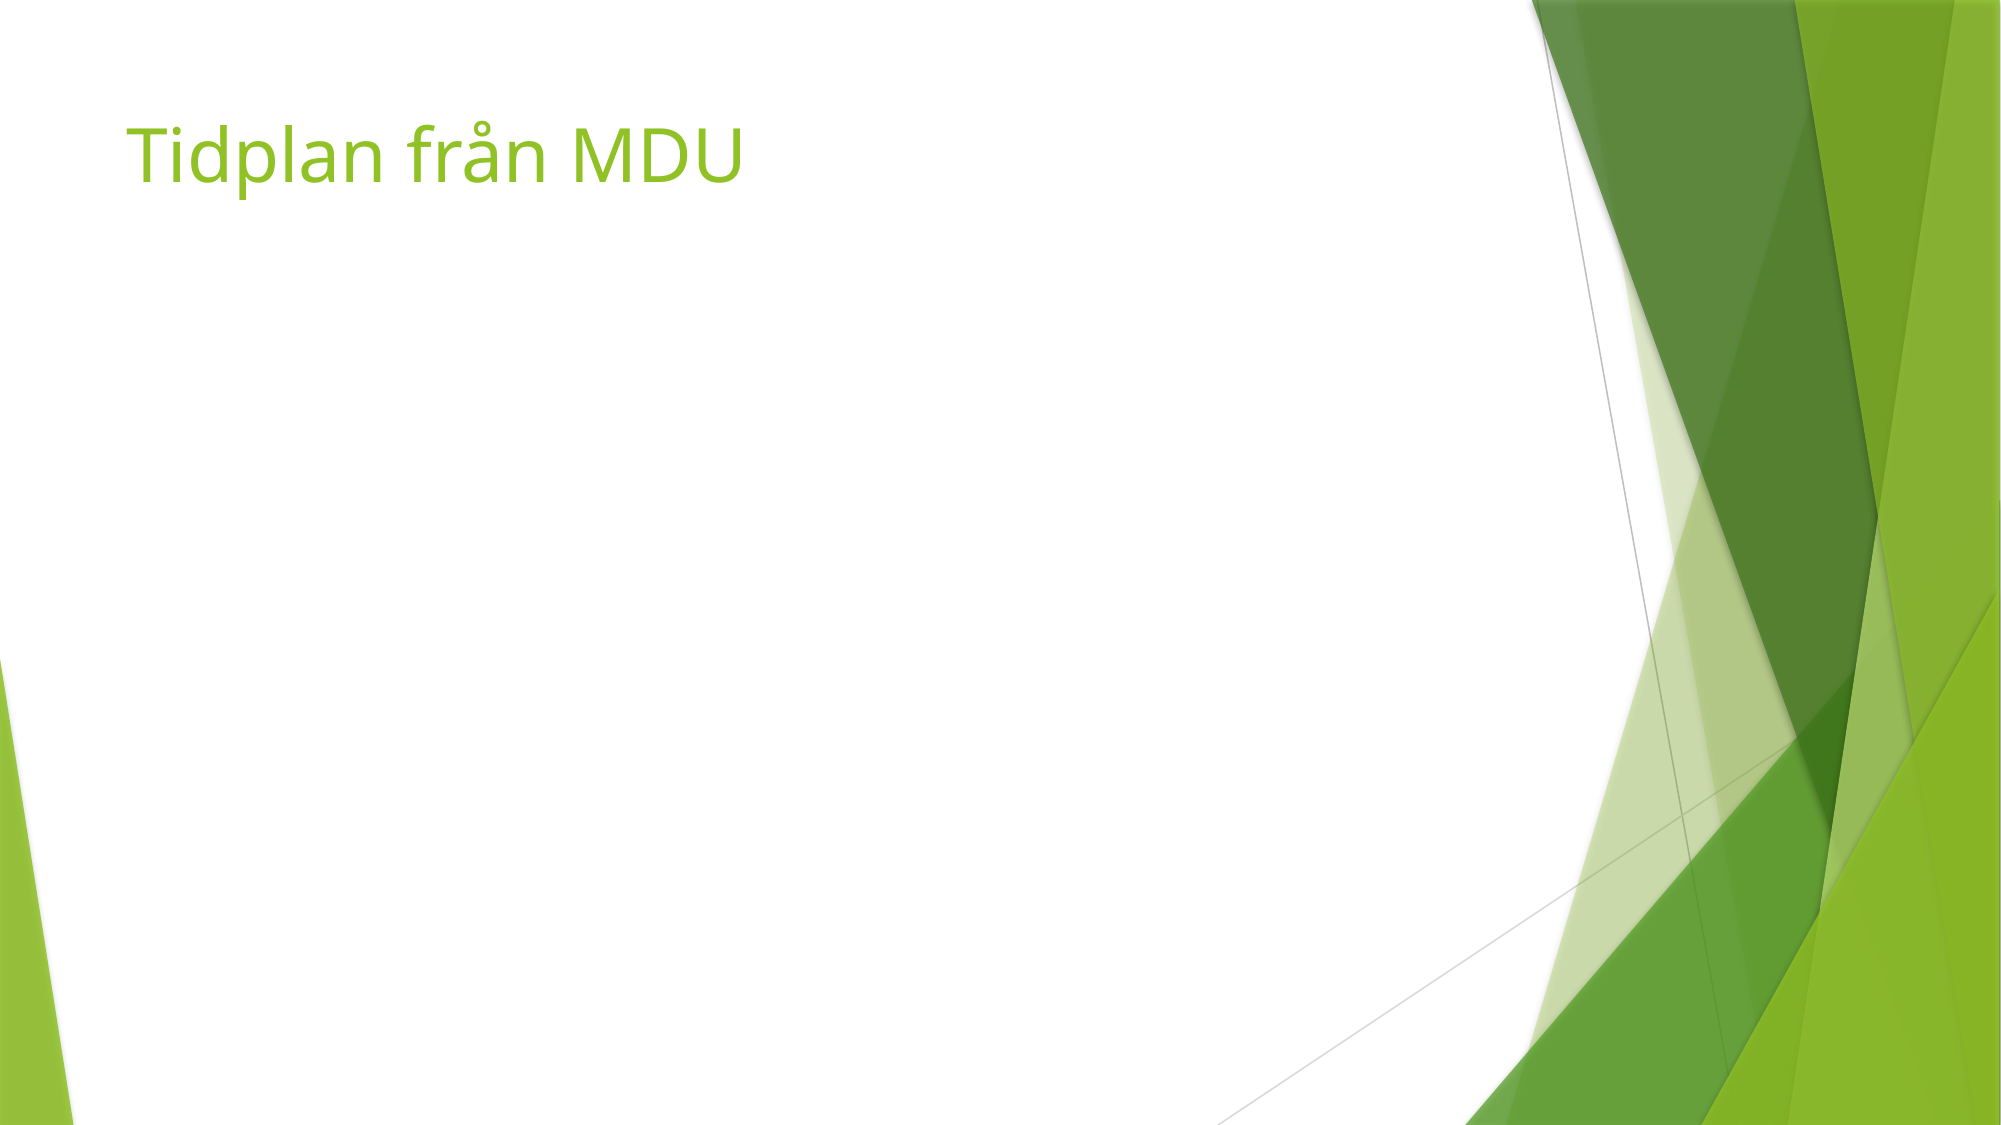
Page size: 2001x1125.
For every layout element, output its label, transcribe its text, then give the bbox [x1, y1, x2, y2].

title Tidplan från MDU [111, 99, 1522, 317]
